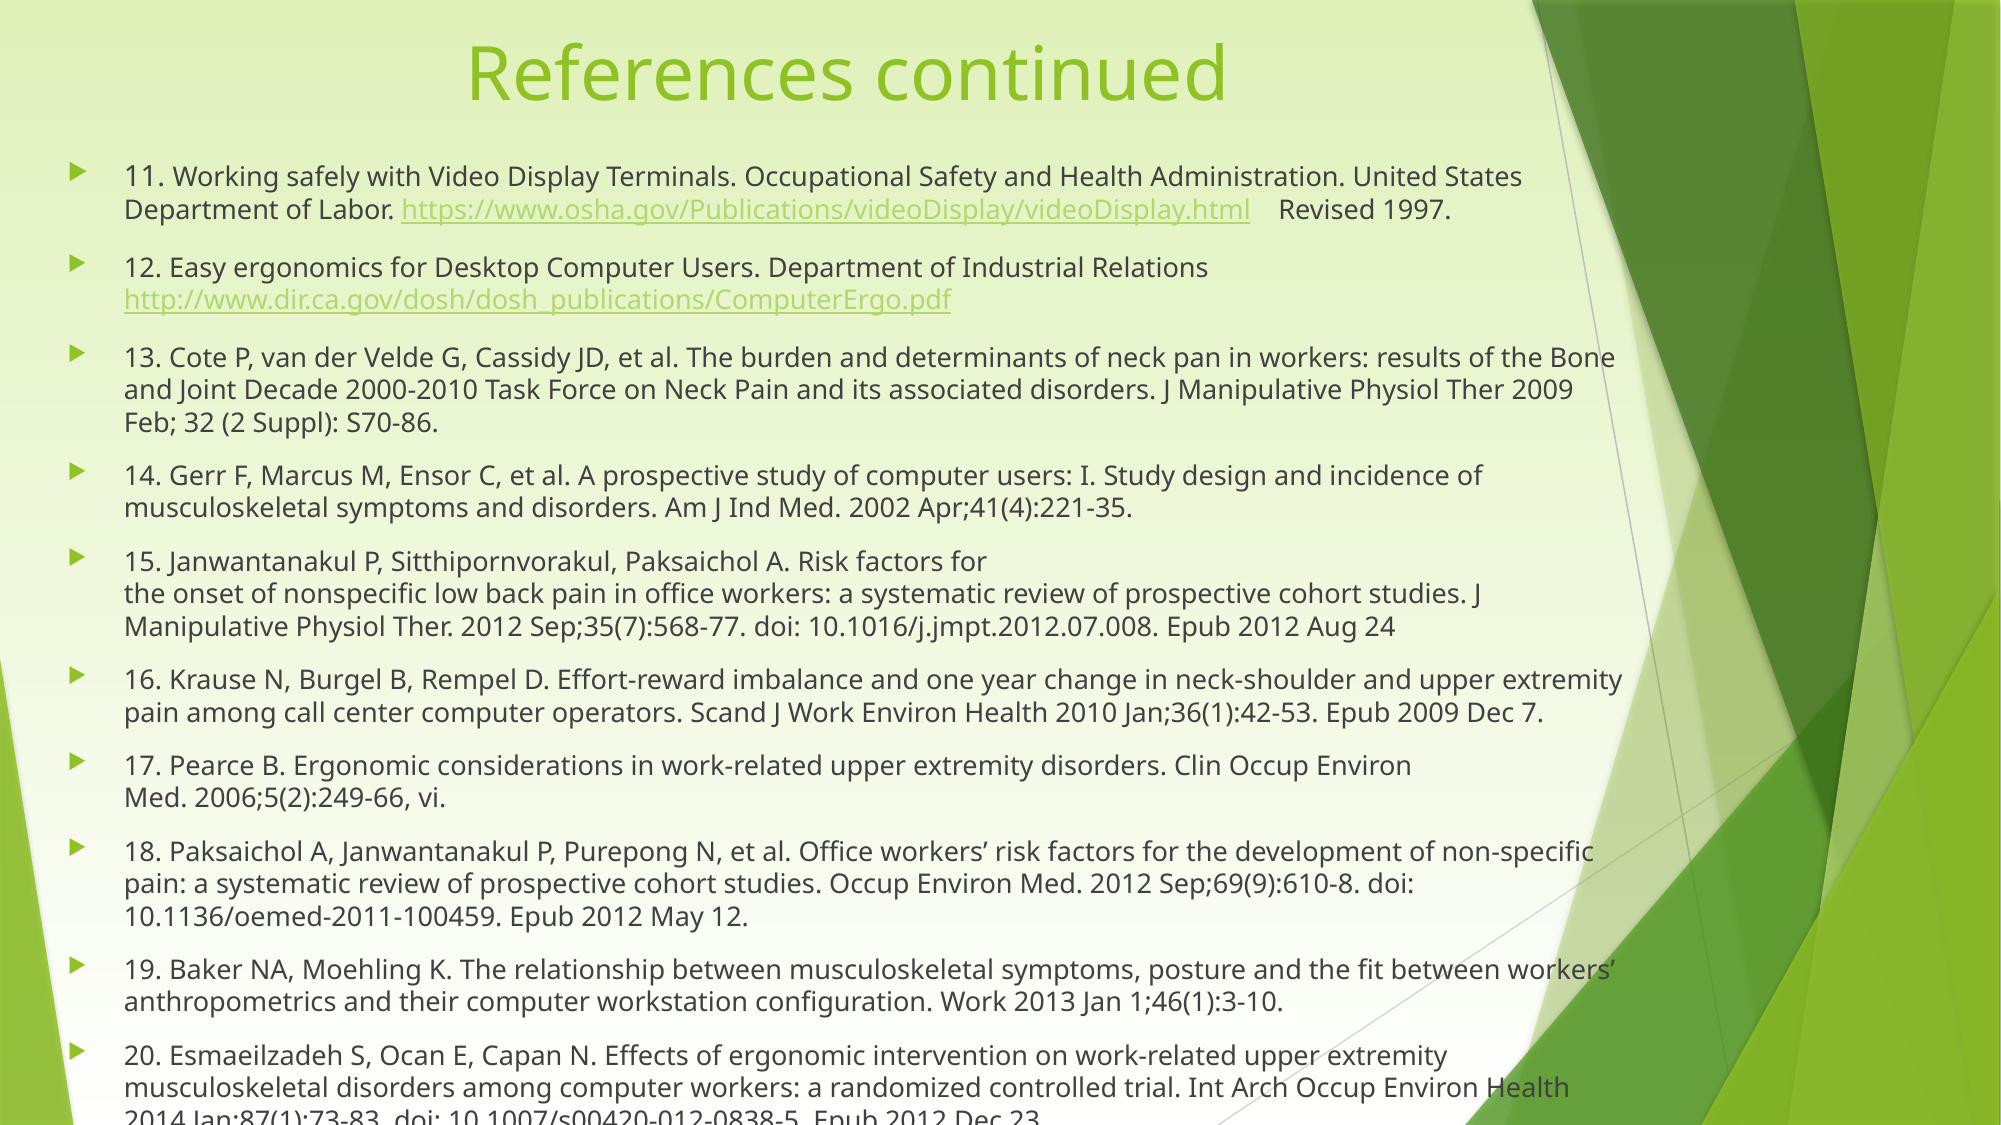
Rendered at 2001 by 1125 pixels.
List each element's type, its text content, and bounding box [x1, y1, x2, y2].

title References continued [142, 18, 1553, 149]
list 11. Working safely with Video Display Terminals. Occupational Safety and Health Administration. United States Department of Labor. https://www.osha.gov/Publications/videoDisplay/videoDisplay.html Revised 1997. 12. Easy ergonomics for Desktop Computer Users. Department of Industrial Relations http://www.dir.ca.gov/dosh/dosh_publications/ComputerErgo.pdf 13. Cote P, van der Velde G, Cassidy JD, et al. The burden and determinants of neck pan in workers: results of the Bone and Joint Decade 2000-2010 Task Force on Neck Pain and its associated disorders. J Manipulative Physiol Ther 2009 Feb; 32 (2 Suppl): S70-86. 14. Gerr F, Marcus M, Ensor C, et al. A prospective study of computer users: I. Study design and incidence of musculoskeletal symptoms and disorders. Am J Ind Med. 2002 Apr;41(4):221-35. 15. Janwantanakul P, Sitthipornvorakul, Paksaichol A. Risk factors for the onset of nonspecific low back pain in office workers: a systematic review of prospective cohort studies. J Manipulative Physiol Ther. 2012 Sep;35(7):568-77. doi: 10.1016/j.jmpt.2012.07.008. Epub 2012 Aug 24 16. Krause N, Burgel B, Rempel D. Effort-reward imbalance and one year change in neck-shoulder and upper extremity pain among call center computer operators. Scand J Work Environ Health 2010 Jan;36(1):42-53. Epub 2009 Dec 7. 17. Pearce B. Ergonomic considerations in work-related upper extremity disorders. Clin Occup Environ Med. 2006;5(2):249-66, vi. 18. Paksaichol A, Janwantanakul P, Purepong N, et al. Office workers’ risk factors for the development of non-specific pain: a systematic review of prospective cohort studies. Occup Environ Med. 2012 Sep;69(9):610-8. doi: 10.1136/oemed-2011-100459. Epub 2012 May 12. 19. Baker NA, Moehling K. The relationship between musculoskeletal symptoms, posture and the fit between workers’ anthropometrics and their computer workstation configuration. Work 2013 Jan 1;46(1):3-10. 20. Esmaeilzadeh S, Ocan E, Capan N. Effects of ergonomic intervention on work-related upper extremity musculoskeletal disorders among computer workers: a randomized controlled trial. Int Arch Occup Environ Health 2014 Jan;87(1):73-83. doi: 10.1007/s00420-012-0838-5. Epub 2012 Dec 23. [52, 149, 1643, 1125]
